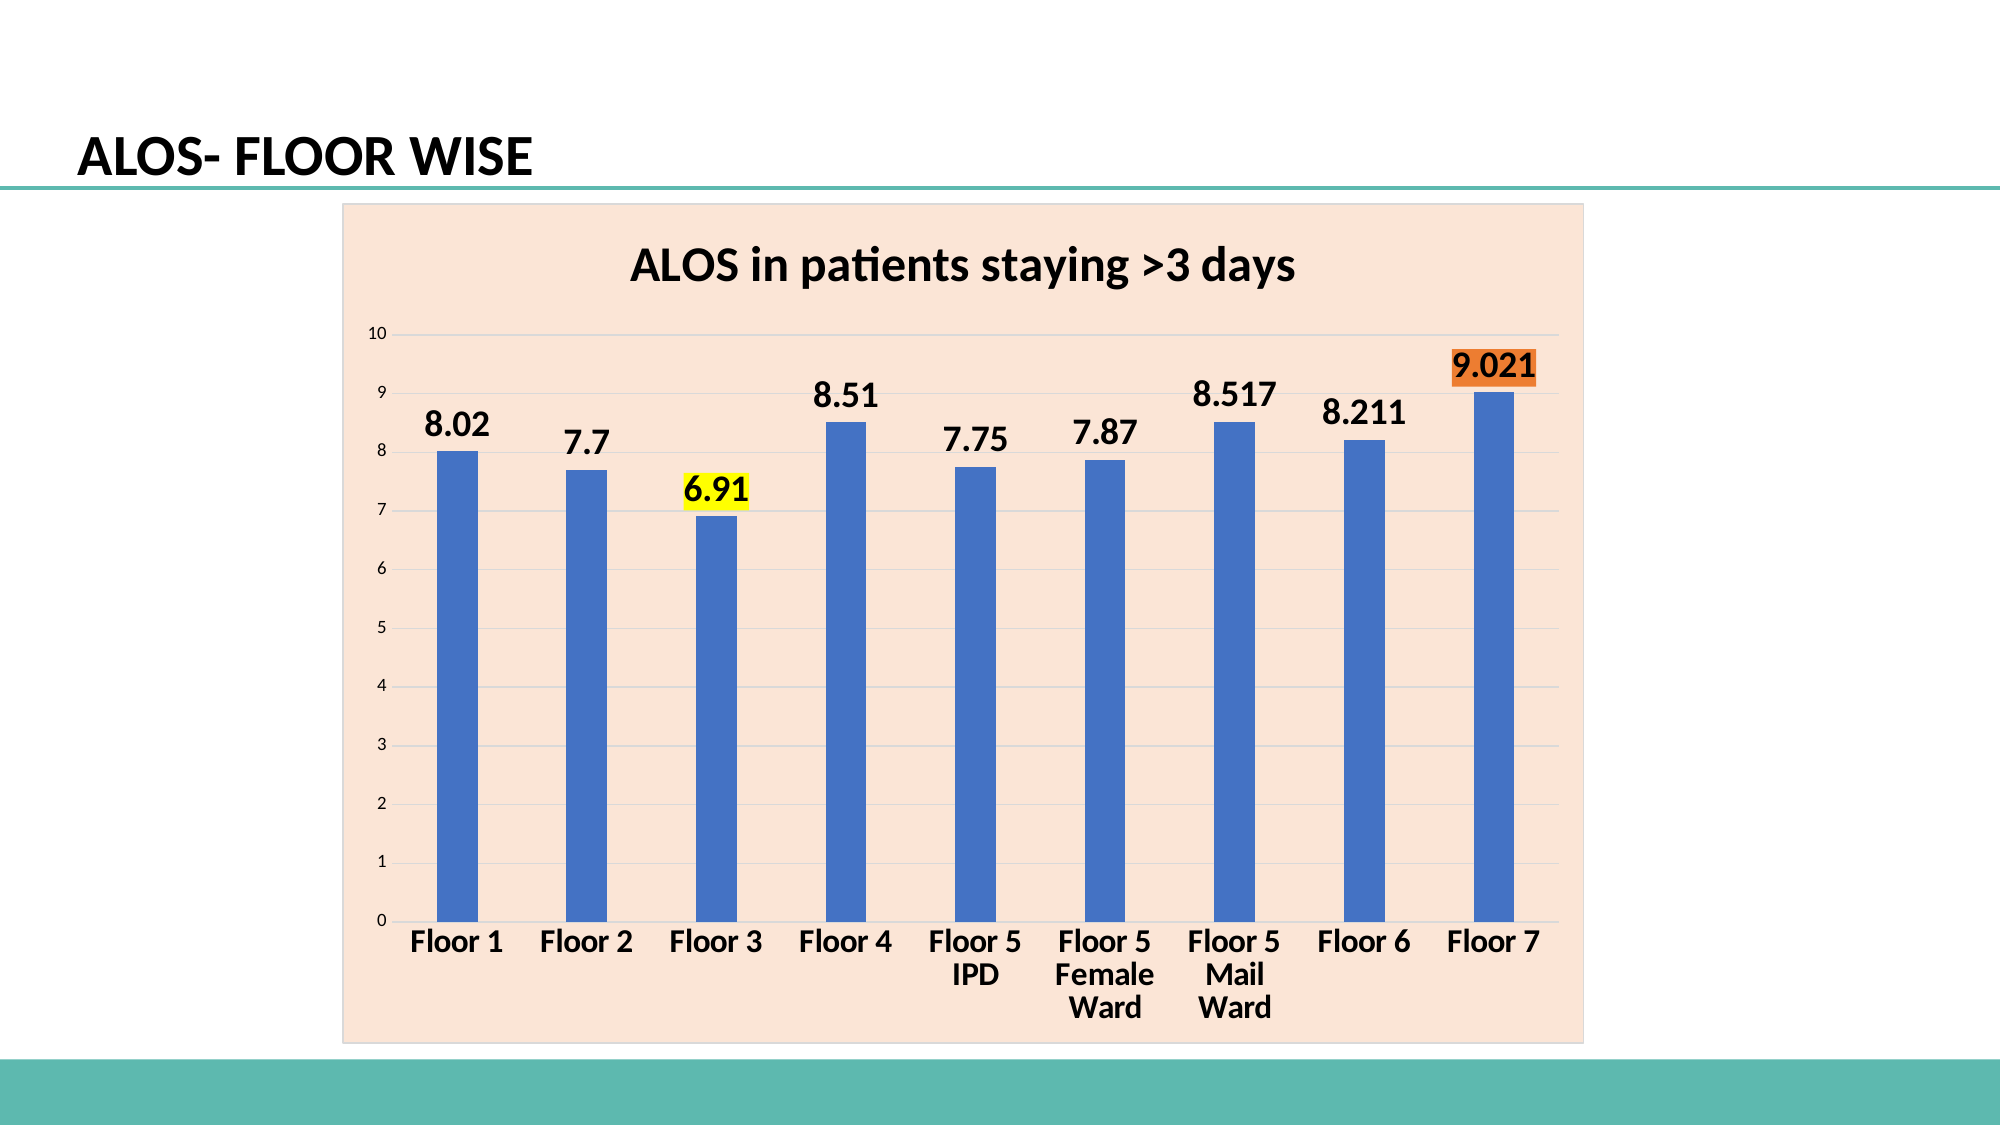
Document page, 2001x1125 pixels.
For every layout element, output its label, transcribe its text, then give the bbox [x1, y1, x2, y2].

chart [342, 203, 1585, 1044]
text_box [0, 1059, 2000, 1125]
text_box ALOS- FLOOR WISE [63, 109, 549, 195]
